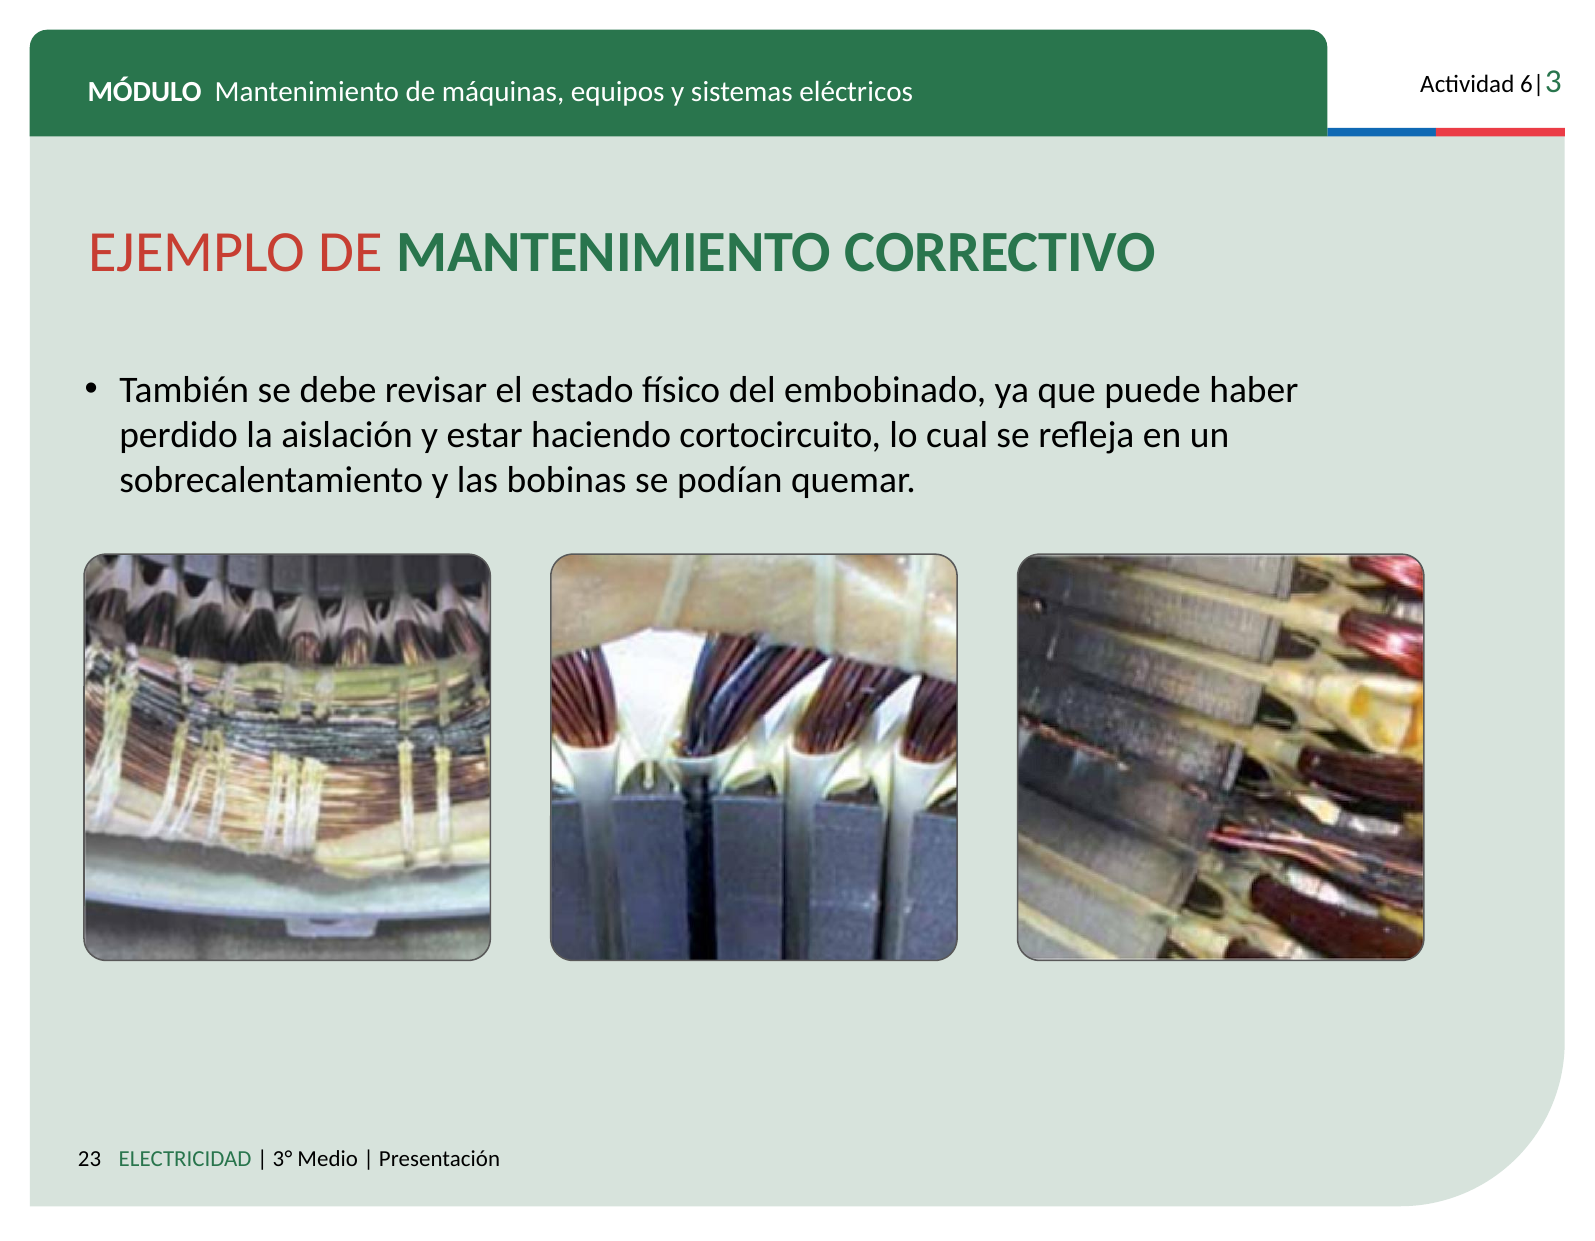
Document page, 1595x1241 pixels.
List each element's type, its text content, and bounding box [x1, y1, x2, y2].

text_box [1017, 562, 1424, 961]
text_box [83, 598, 491, 961]
text_box EJEMPLO DE MANTENIMIENTO CORRECTIVO [73, 213, 1555, 292]
text_box [550, 598, 958, 961]
text_box También se debe revisar el estado físico del embobinado, ya que puede haber perdido la aislación y estar haciendo cortocircuito, lo cual se refleja en un sobrecalentamiento y las bobinas se podían quemar. [69, 357, 1419, 598]
